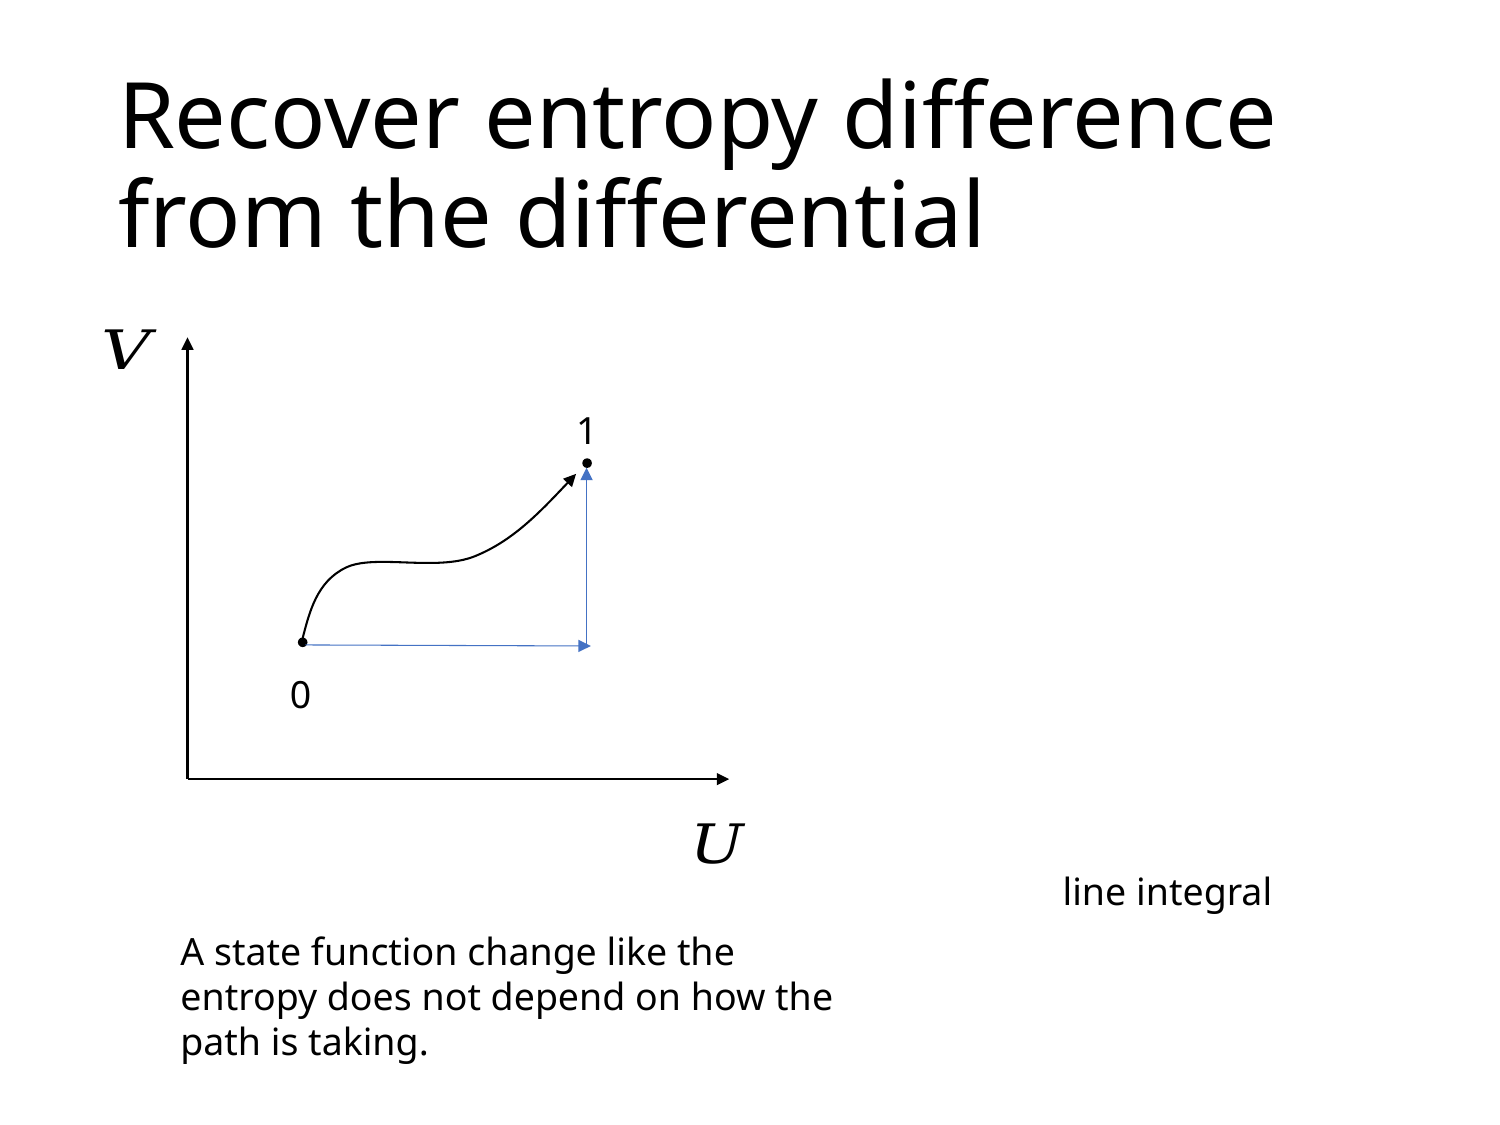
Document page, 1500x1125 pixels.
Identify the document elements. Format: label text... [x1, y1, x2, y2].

text_box [301, 473, 577, 641]
text_box 1 [561, 399, 609, 460]
text_box [297, 637, 308, 648]
text_box line integral [1047, 860, 1366, 921]
title Recover entropy difference from the differential [103, 59, 1397, 278]
text_box 0 [274, 663, 322, 724]
text_box [582, 460, 592, 468]
text_box A state function change like the entropy does not depend on how the path is taking. [165, 920, 891, 1070]
